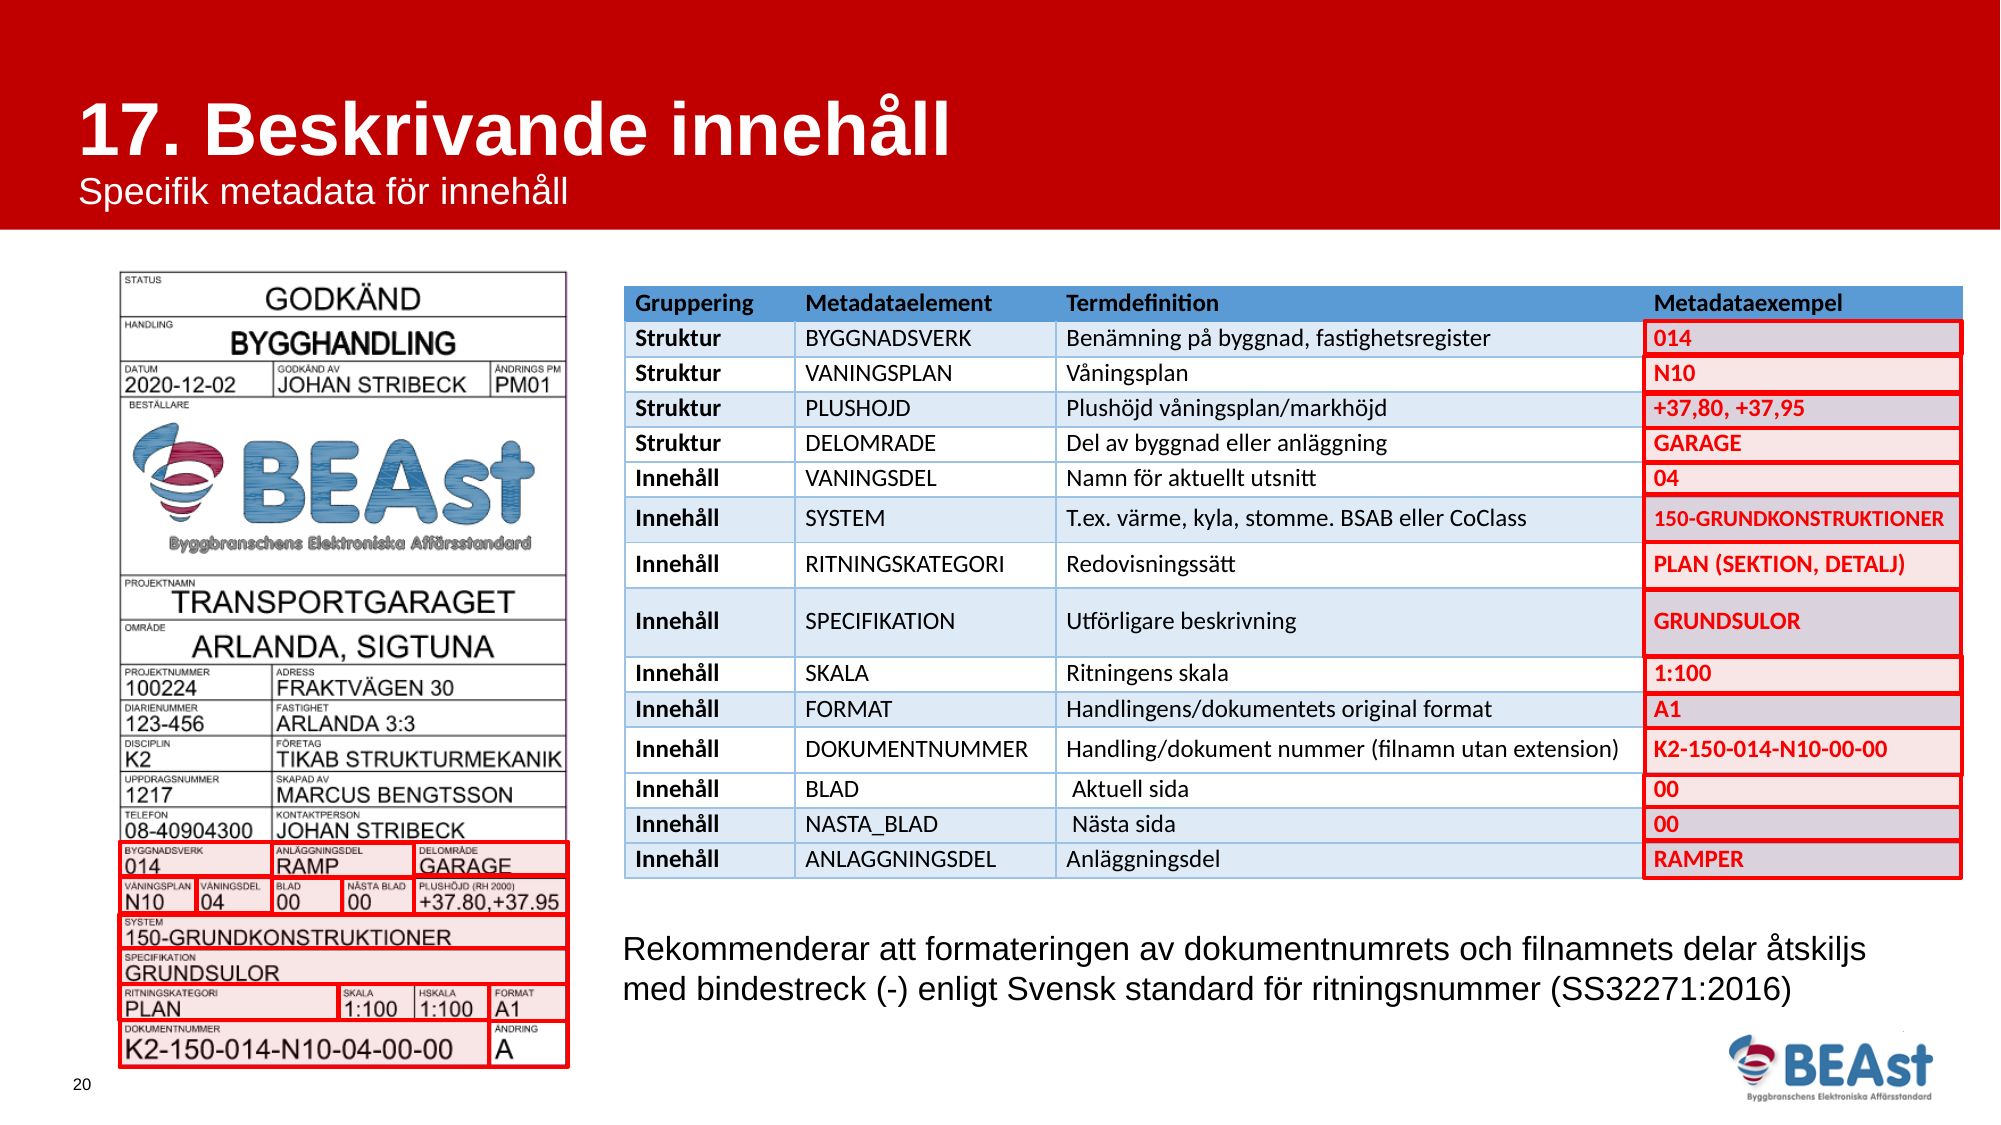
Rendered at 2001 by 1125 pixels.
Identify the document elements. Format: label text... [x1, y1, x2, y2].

table_cell Innehåll [626, 728, 794, 772]
table_header Metadataelement [795, 287, 1056, 321]
table_cell Våningsplan [1057, 358, 1642, 391]
text_box [1643, 654, 1964, 691]
table_cell BLAD [796, 774, 1055, 807]
table_cell Nästa sida [1057, 809, 1642, 842]
table_cell Plushöjd våningsplan/markhöjd [1057, 393, 1642, 426]
table_header Metadataexempel [1644, 287, 1962, 319]
table_cell Benämning på byggnad, fastighetsregister [1057, 322, 1643, 356]
table_cell SKALA [796, 658, 1055, 691]
table_cell T.ex. värme, kyla, stomme. BSAB eller CoClass [1057, 498, 1642, 542]
table_cell Del av byggnad eller anläggning [1057, 428, 1642, 461]
text_box [1643, 691, 1964, 730]
table_cell VANINGSDEL [796, 463, 1055, 496]
text_box [1642, 426, 1963, 460]
text_box [1642, 540, 1963, 587]
table_cell Innehåll [626, 589, 794, 656]
text_box [1642, 492, 1963, 540]
table_header Termdefinition [1056, 287, 1644, 321]
text_box [1642, 460, 1963, 492]
table_cell Struktur [626, 393, 794, 426]
table_cell Redovisningssätt [1057, 543, 1642, 587]
table_cell PLUSHOJD [796, 393, 1055, 426]
table_cell Innehåll [626, 543, 794, 587]
text_box Rekommenderar att formateringen av dokumentnumrets och filnamnets delar åtskiljs med bindestreck (-) enligt Svensk standard för ritningsnummer (SS32271:2016) [607, 920, 1946, 1015]
table_cell Ritningens skala [1057, 658, 1643, 691]
table_cell Innehåll [626, 809, 794, 842]
text_box [1642, 391, 1963, 426]
table_cell Innehåll [626, 658, 794, 691]
title 17. Beskrivande innehåll Specifik metadata för innehåll [63, 32, 1932, 213]
text_box [1642, 354, 1963, 391]
table_cell DELOMRADE [796, 428, 1055, 461]
table_cell Aktuell sida [1057, 774, 1642, 807]
picture [1728, 1031, 1935, 1103]
table_cell Struktur [626, 358, 794, 391]
table_cell RITNINGSKATEGORI [796, 543, 1055, 587]
text_box [1643, 319, 1964, 356]
table_cell FORMAT [796, 693, 1055, 726]
table_cell Innehåll [626, 774, 794, 807]
table_cell Innehåll [626, 463, 794, 496]
table_cell Utförligare beskrivning [1057, 589, 1642, 656]
table_cell SYSTEM [796, 498, 1055, 542]
table_cell ANLAGGNINGSDEL [796, 844, 1055, 877]
table_cell BYGGNADSVERK [796, 322, 1055, 356]
text_box [0, 0, 2000, 232]
table_cell Innehåll [626, 693, 794, 726]
text_box [1642, 773, 1963, 805]
table_cell Struktur [626, 322, 794, 356]
table_cell VANINGSPLAN [796, 358, 1055, 391]
text_box [1642, 805, 1963, 838]
table_cell Struktur [626, 428, 794, 461]
table_cell Innehåll [626, 844, 794, 877]
text_box [1643, 730, 1964, 777]
table_cell SPECIFIKATION [796, 589, 1055, 656]
text_box [1642, 587, 1963, 659]
table_cell Handling/dokument nummer (filnamn utan extension) [1057, 728, 1643, 772]
table_cell Handlingens/dokumentets original format [1057, 693, 1643, 726]
picture [114, 264, 571, 1070]
table_cell Innehåll [626, 498, 794, 542]
table_cell NASTA_BLAD [796, 809, 1055, 842]
table_cell DOKUMENTNUMMER [796, 728, 1055, 772]
table_cell Anläggningsdel [1057, 844, 1642, 877]
table_header Gruppering [626, 287, 795, 321]
slide_number 20 [57, 1062, 131, 1106]
table_cell Namn för aktuellt utsnitt [1057, 463, 1642, 496]
text_box [1642, 838, 1963, 880]
